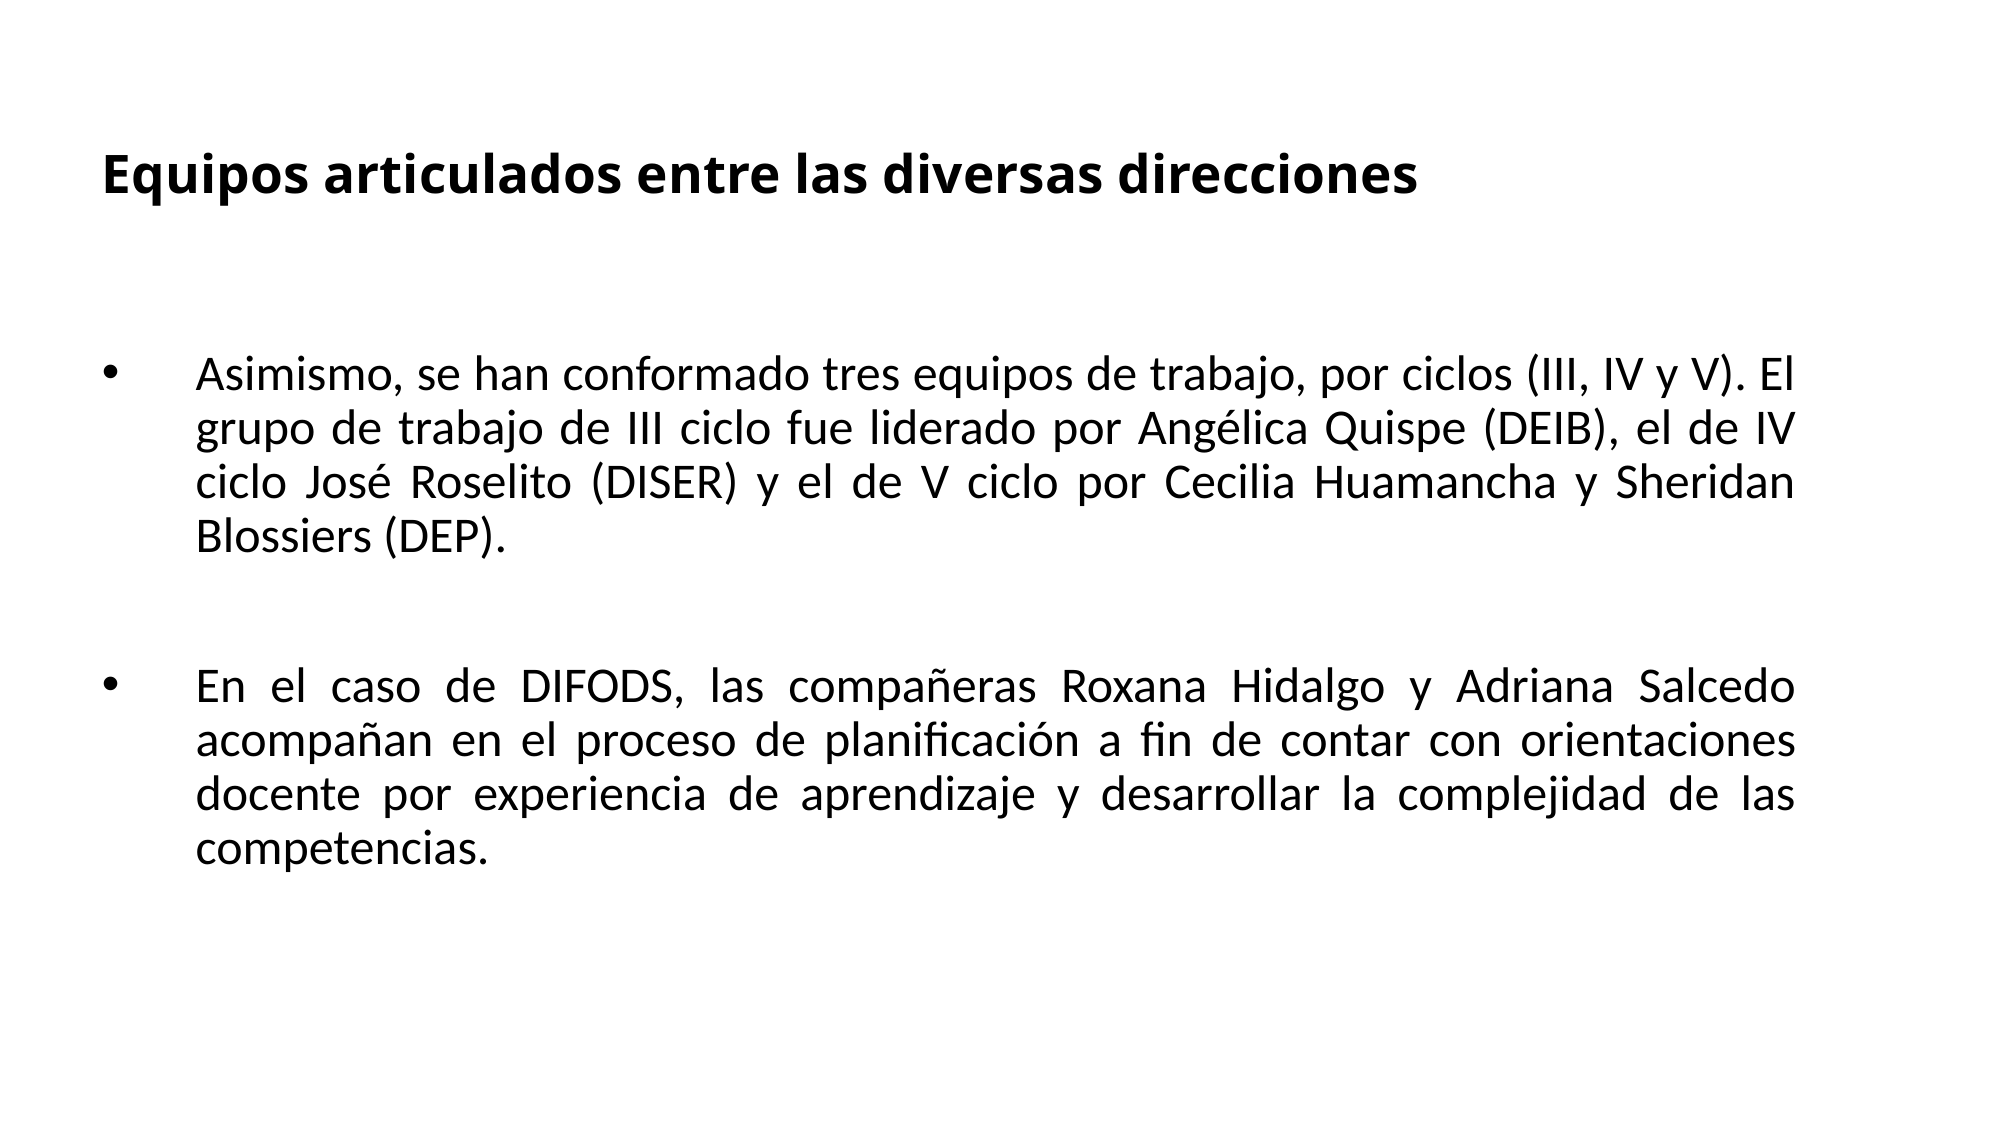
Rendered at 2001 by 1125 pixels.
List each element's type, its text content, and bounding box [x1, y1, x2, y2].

list Asimismo, se han conformado tres equipos de trabajo, por ciclos (III, IV y V). El grupo de trabajo de III ciclo fue liderado por Angélica Quispe (DEIB), el de IV ciclo José Roselito (DISER) y el de V ciclo por Cecilia Huamancha y Sheridan Blossiers (DEP). En el caso de DIFODS, las compañeras Roxana Hidalgo y Adriana Salcedo acompañan en el proceso de planificación a fin de contar con orientaciones docente por experiencia de aprendizaje y desarrollar la complejidad de las competencias. [86, 340, 1812, 1054]
title Equipos articulados entre las diversas direcciones [86, 140, 1812, 278]
